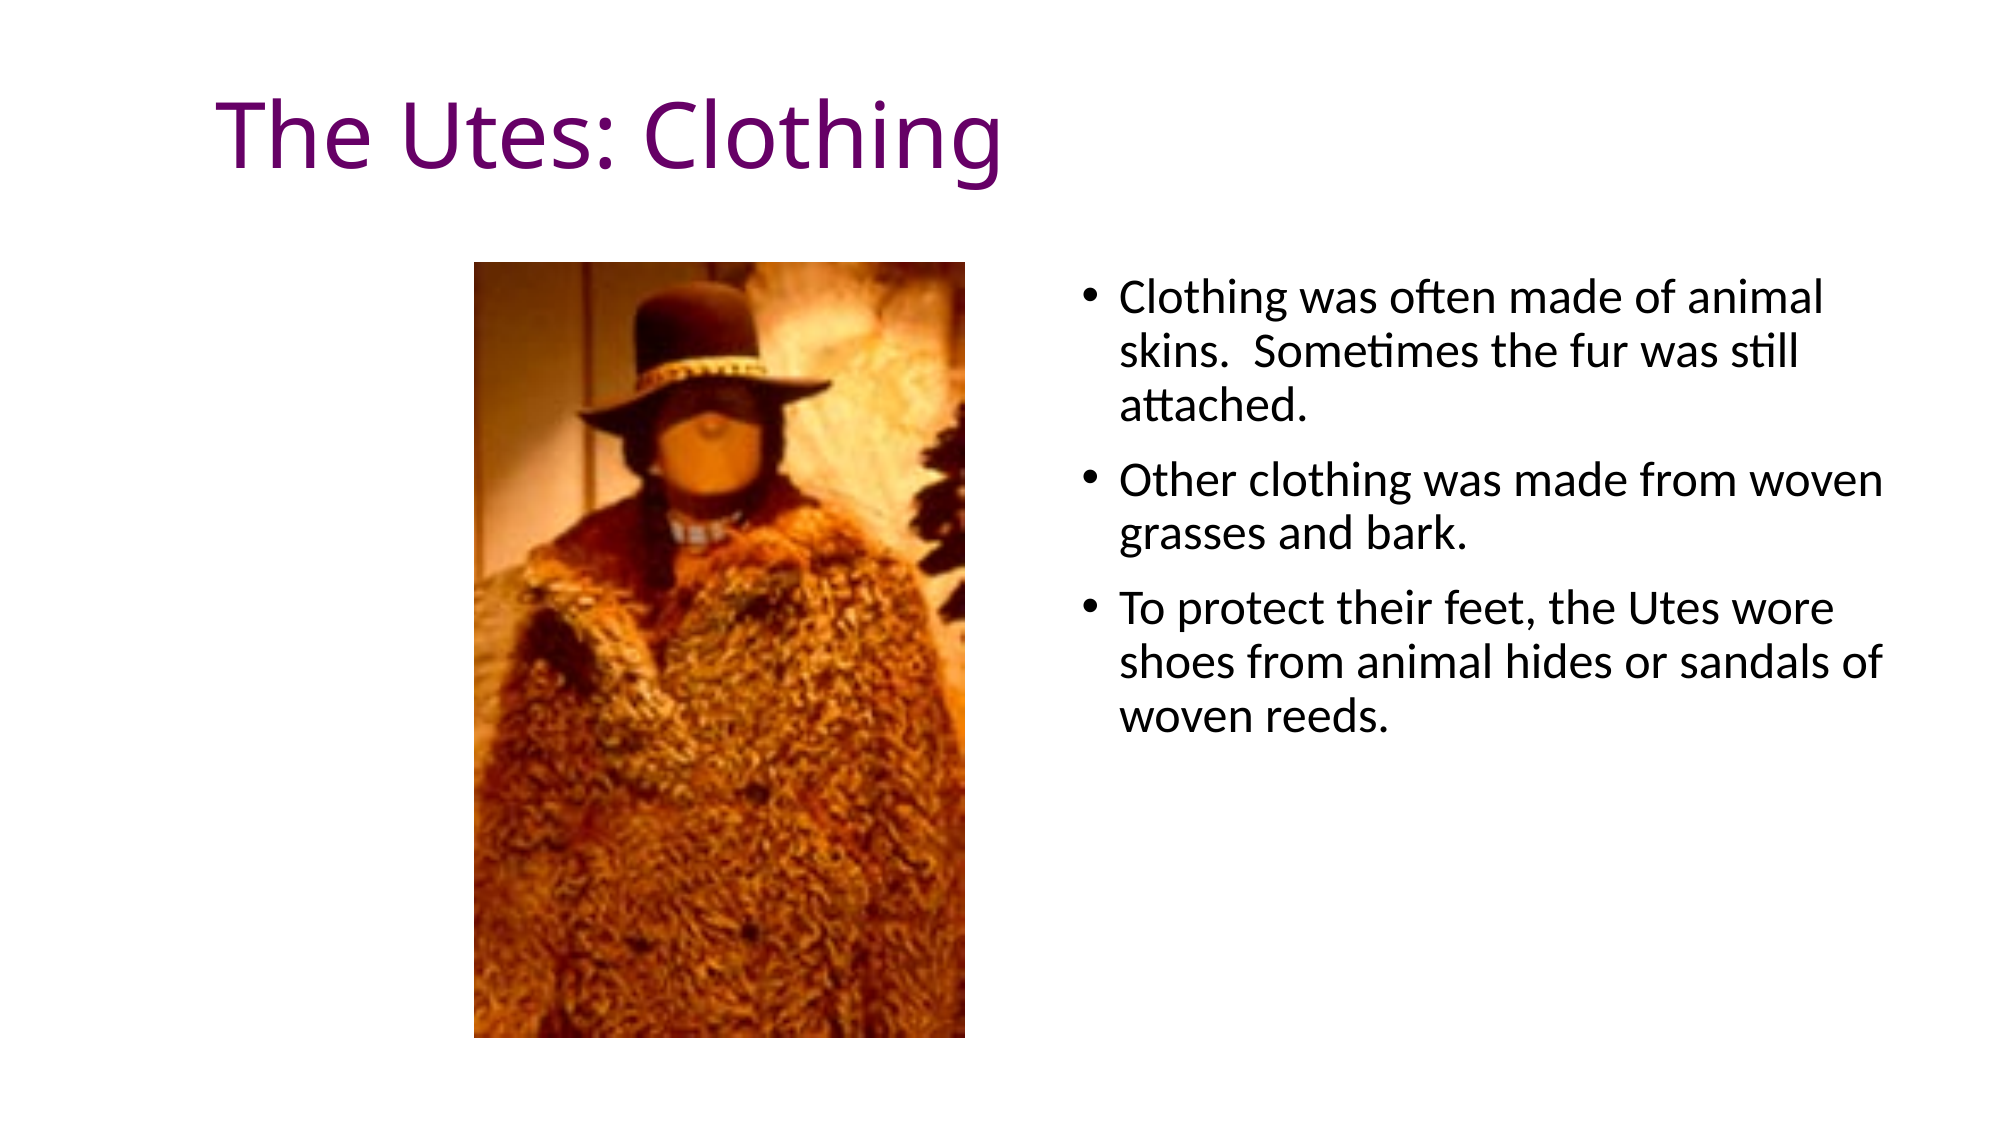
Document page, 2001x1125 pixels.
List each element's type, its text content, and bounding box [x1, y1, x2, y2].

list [474, 262, 965, 1038]
list Clothing was often made of animal skins. Sometimes the fur was still attached. Other clothing was made from woven grasses and bark. To protect their feet, the Utes wore shoes from animal hides or sandals of woven reeds. [1066, 262, 1900, 1006]
title The Utes: Clothing [200, 45, 1900, 234]
